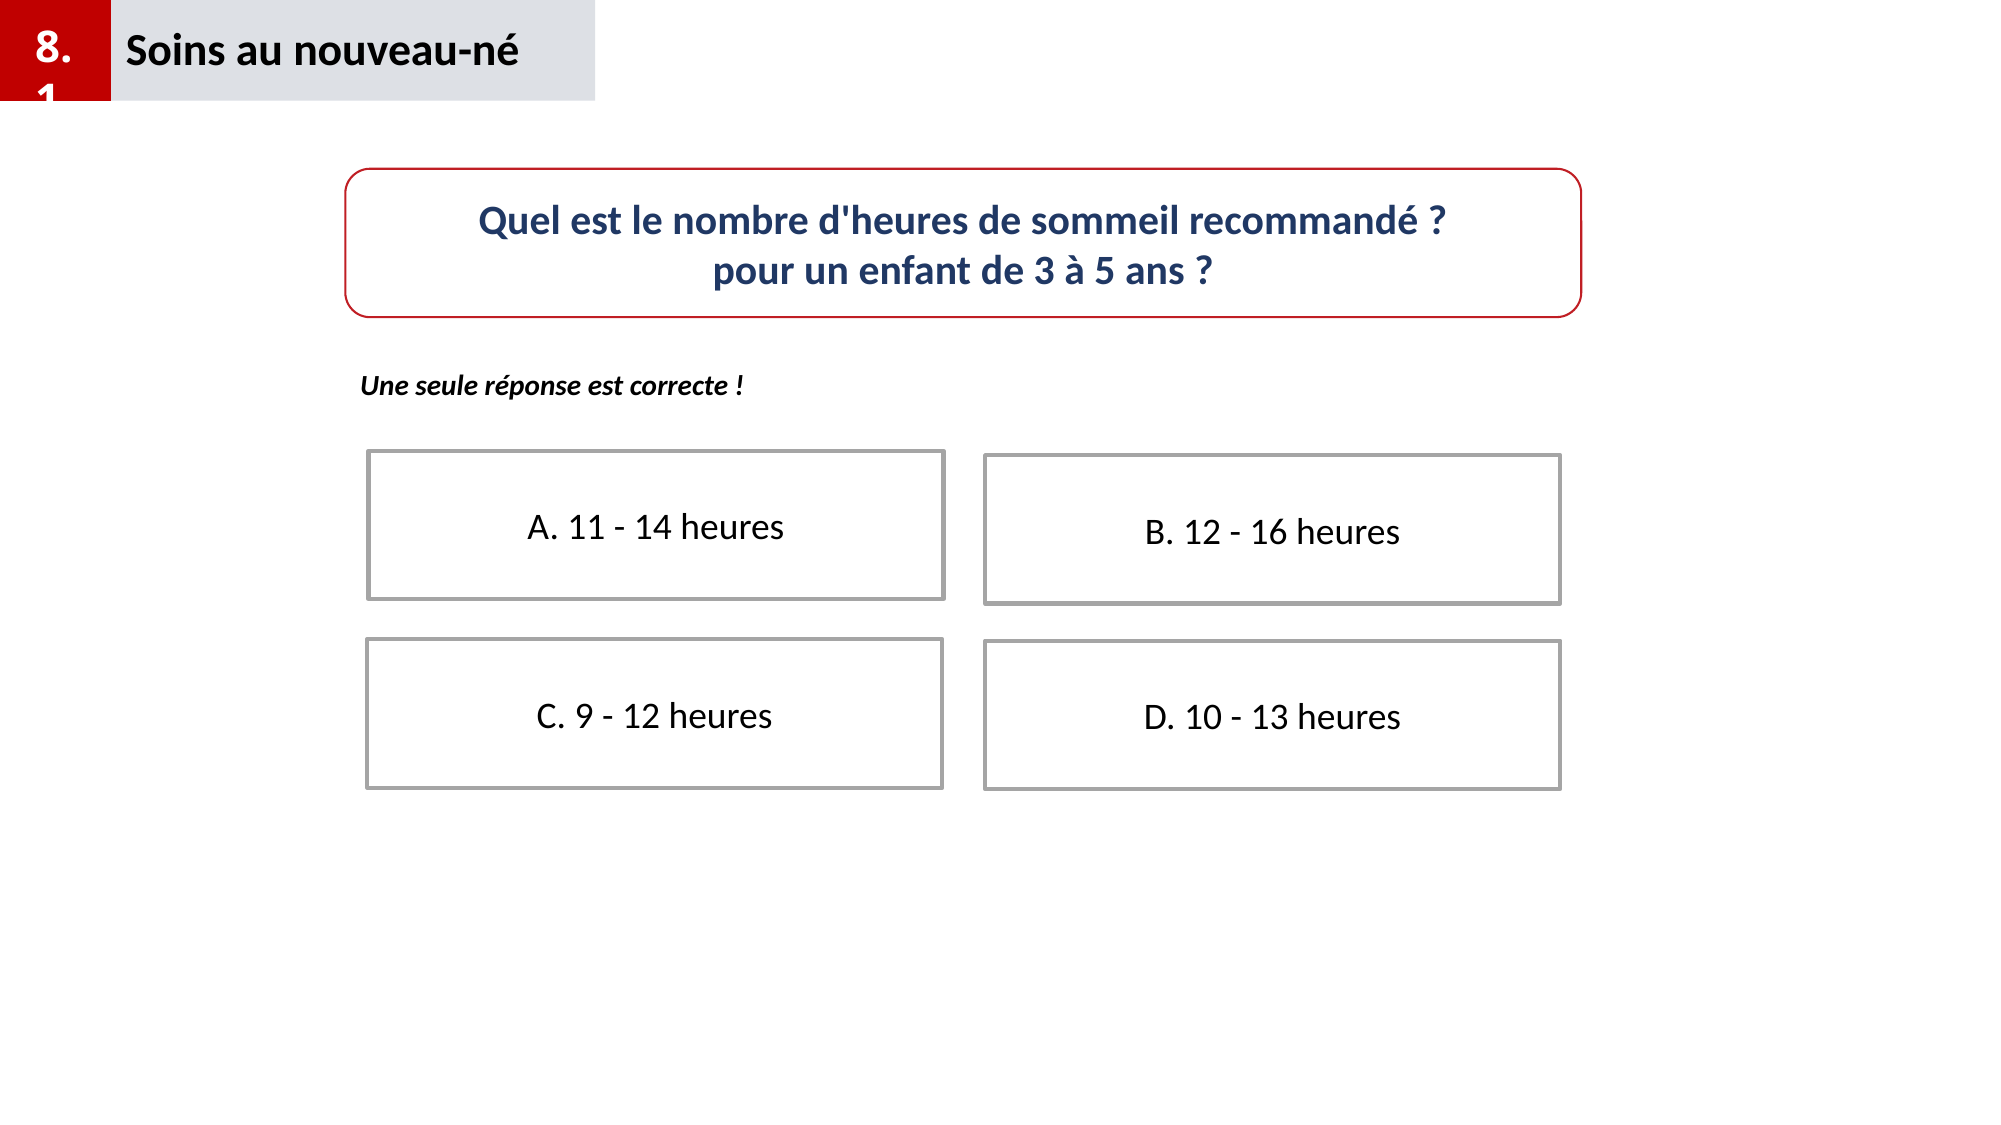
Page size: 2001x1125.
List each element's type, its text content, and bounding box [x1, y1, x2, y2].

text_box C. 9 - 12 heures [365, 637, 944, 790]
text_box Soins au nouveau-né [111, 0, 596, 101]
text_box Une seule réponse est correcte ! [345, 358, 876, 409]
text_box 8.1 [20, 11, 111, 83]
text_box A. 11 - 14 heures [366, 449, 946, 601]
text_box D. 10 - 13 heures [983, 639, 1562, 791]
text_box B. 12 - 16 heures [983, 453, 1562, 606]
text_box Quel est le nombre d'heures de sommeil recommandé ? pour un enfant de 3 à 5 ans ? [345, 168, 1582, 318]
text_box [0, 0, 111, 101]
